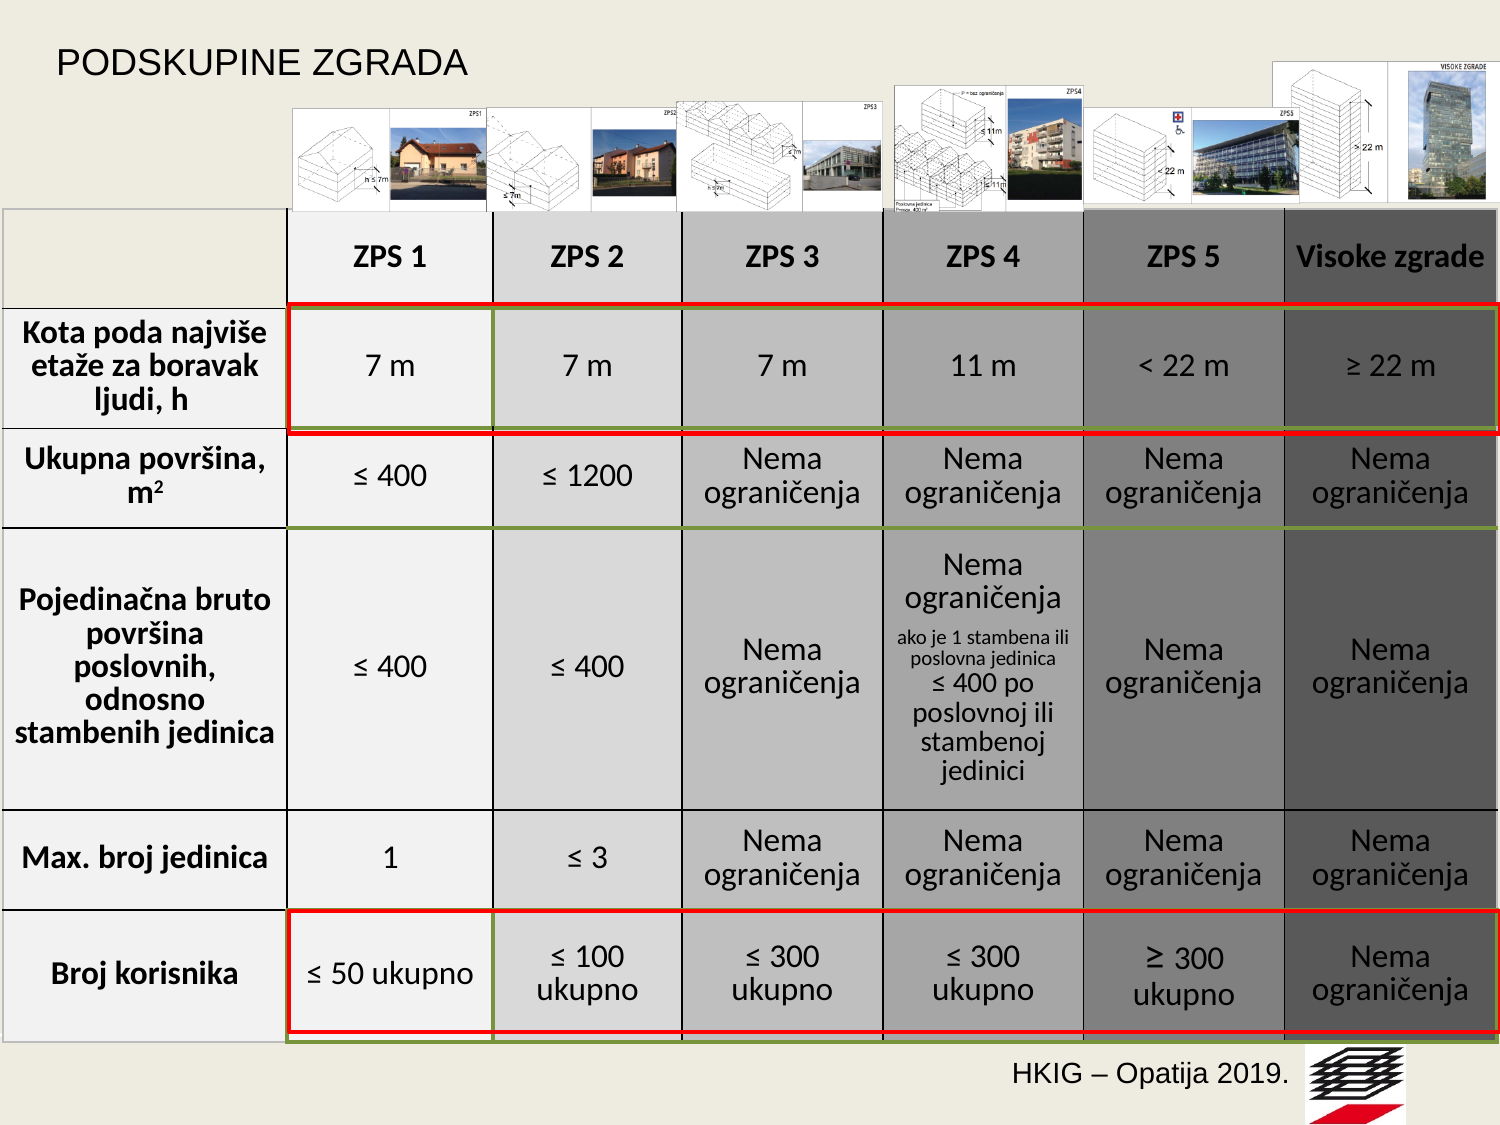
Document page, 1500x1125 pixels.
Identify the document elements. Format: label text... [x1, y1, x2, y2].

table_header ZPS 1 [288, 217, 492, 302]
table_cell Nema ograničenja [884, 436, 1083, 526]
text_box [287, 909, 1500, 1034]
table_cell Pojedinačna bruto površina poslovnih, odnosno stambenih jedinica [4, 529, 286, 809]
table_cell Broj korisnika [4, 911, 285, 1041]
picture [1305, 1044, 1406, 1125]
picture [291, 101, 884, 212]
table_cell Ukupna površina, m2 [4, 429, 286, 527]
table_cell Nema ograničenja [683, 436, 882, 526]
table_cell ≤ 300 ukupno [683, 1034, 882, 1040]
table_cell ≤ 50 ukupno [289, 1034, 491, 1040]
table_cell Nema ograničenja [1084, 811, 1284, 908]
table_cell ≤ 300 ukupno [884, 1034, 1083, 1040]
table_cell Nema ograničenja ako je 1 stambena ili poslovna jedinica ≤ 400 po poslovnoj ili stambenoj jedinici [884, 530, 1083, 809]
table_cell Nema ograničenja [1084, 530, 1284, 809]
table_cell Nema ograničenja [1285, 530, 1496, 809]
table_cell ≤ 3 [494, 811, 681, 908]
text_box [287, 302, 1500, 436]
table_cell Nema ograničenja [683, 530, 882, 809]
table_cell Nema ograničenja [683, 811, 882, 908]
text_box PODSKUPINE ZGRADA [41, 30, 786, 91]
table_header ZPS 4 [884, 210, 1083, 302]
table_cell Nema ograničenja [1084, 436, 1284, 526]
table_header [4, 210, 286, 308]
table_cell Kota poda najviše etaže za boravak ljudi, h [4, 309, 285, 428]
table_cell ≤ 400 [494, 530, 681, 809]
table_cell ≤ 100 ukupno [495, 1034, 681, 1040]
table_cell ≤ 400 [288, 530, 492, 809]
table_cell Nema ograničenja [1285, 811, 1496, 908]
table_cell Nema ograničenja [884, 811, 1083, 908]
table_header Visoke zgrade [1285, 212, 1496, 302]
table_cell Max. broj jedinica [4, 811, 286, 909]
table_cell 1 [288, 811, 492, 908]
table_header ZPS 3 [683, 219, 882, 302]
table_cell ≤ 400 [288, 436, 492, 526]
table_cell ≥ 300 ukupno [1084, 1034, 1284, 1040]
table_cell Nema ograničenja [1285, 436, 1496, 526]
picture [894, 61, 1500, 212]
table_header ZPS 5 [1084, 213, 1284, 302]
table_header ZPS 2 [494, 220, 681, 302]
table_cell ≤ 1200 [494, 436, 681, 526]
table_cell Nema ograničenja [1285, 1034, 1495, 1040]
